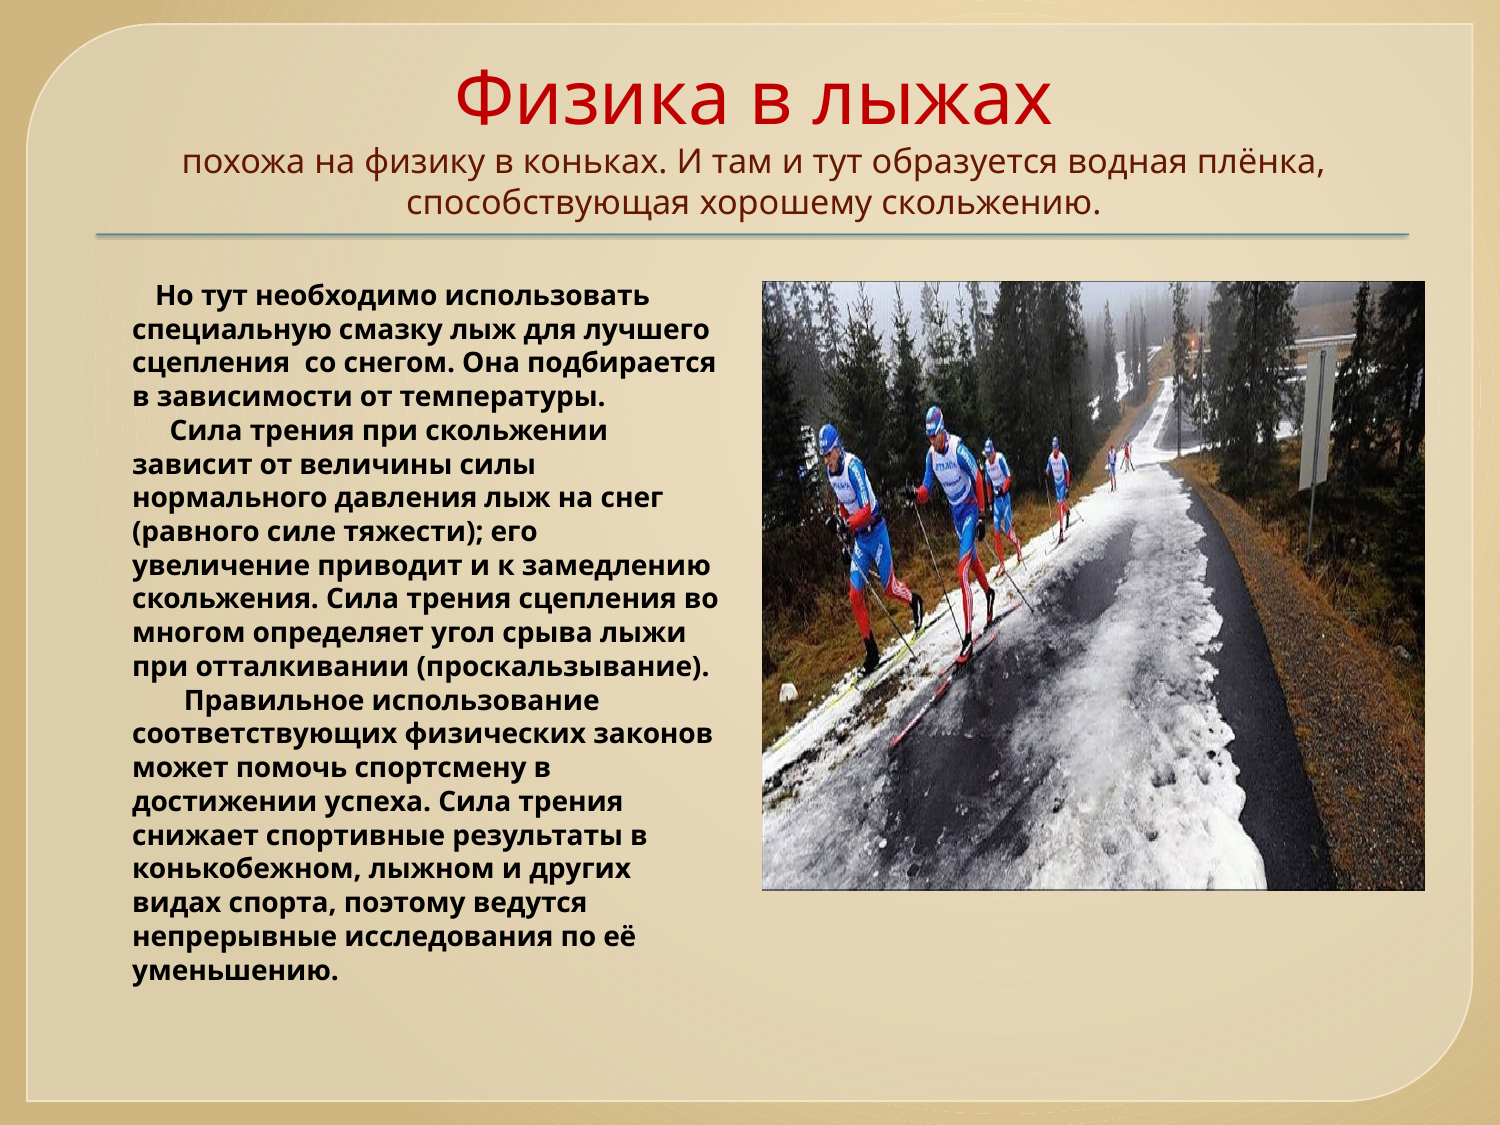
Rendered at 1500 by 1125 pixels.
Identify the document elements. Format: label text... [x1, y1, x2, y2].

list Но тут необходимо использовать специальную смазку лыж для лучшего сцепления со снегом. Она подбирается в зависимости от температуры. Сила трения при скольжении зависит от величины силы нормального давления лыж на снег (равного силе тяжести); его увеличение приводит и к замедлению скольжения. Сила трения сцепления во многом определяет угол срыва лыжи при отталкивании (проскальзывание). Правильное использование соответствующих физических законов может помочь спортсмену в достижении успеха. Сила трения снижает спортивные результаты в конькобежном, лыжном и других видах спорта, поэтому ведутся непрерывные исследования по её уменьшению. [75, 270, 738, 1067]
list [762, 280, 1426, 891]
title Физика в лыжах похожа на физику в коньках. И там и тут образуется водная плёнка, способствующая хорошему скольжению. [75, 41, 1425, 230]
